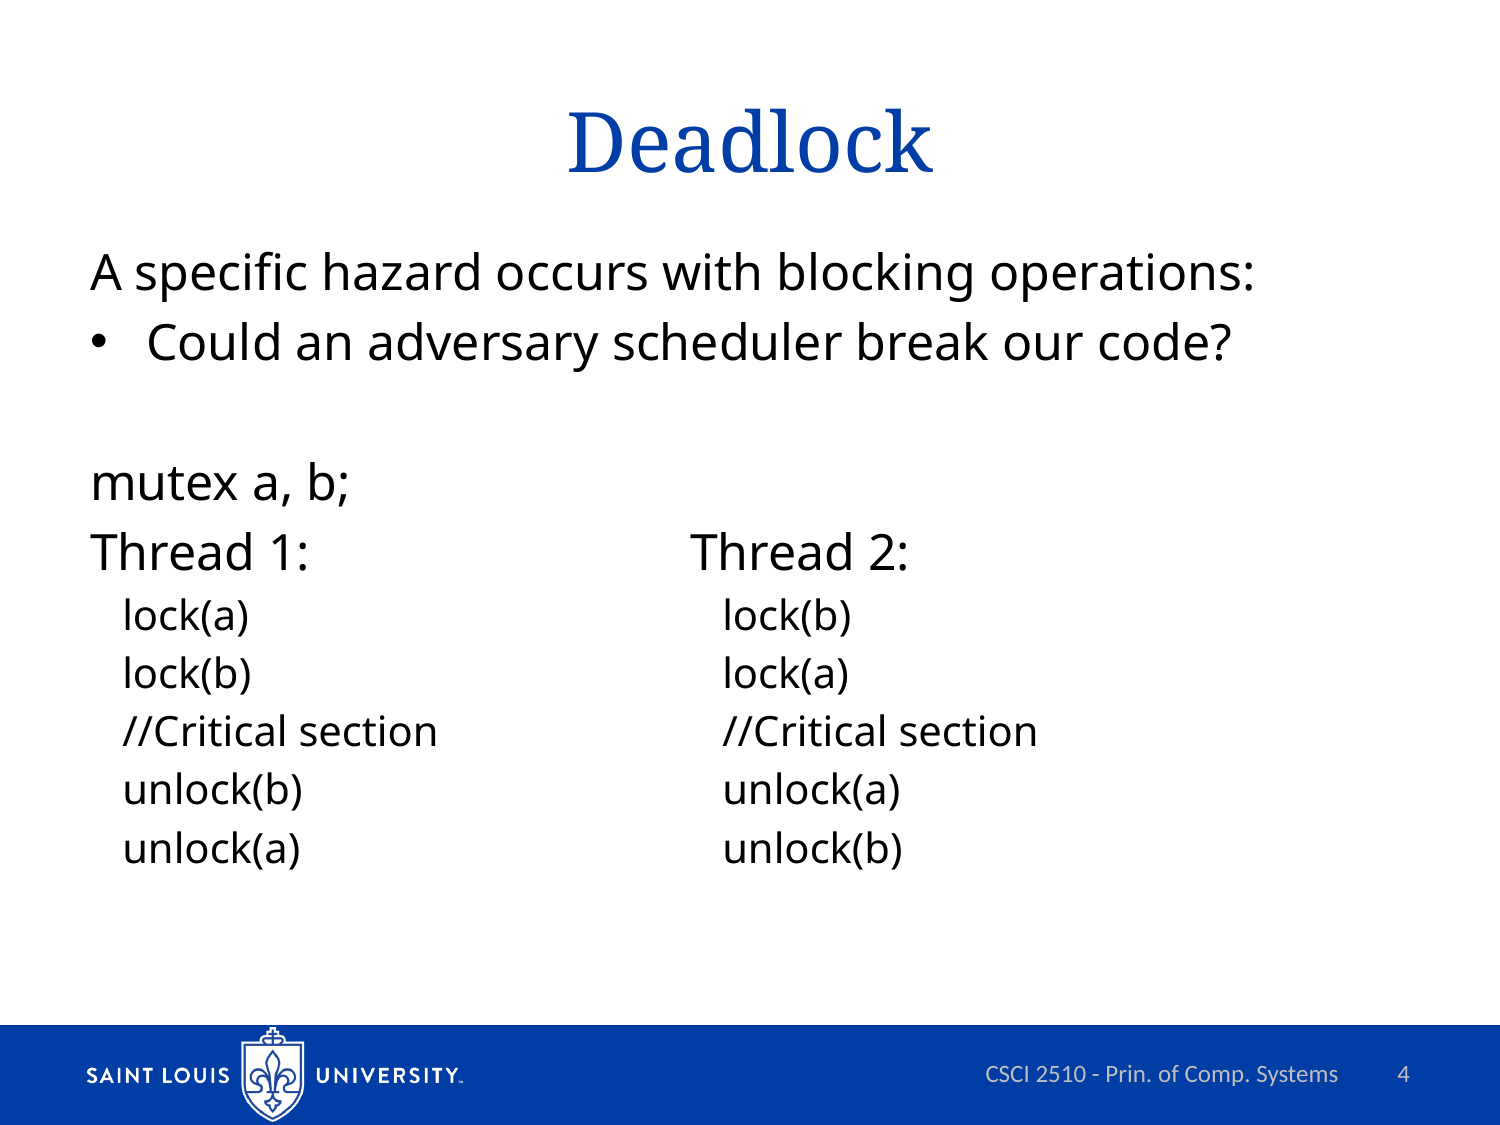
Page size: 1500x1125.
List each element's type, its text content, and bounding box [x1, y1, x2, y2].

footer CSCI 2510 - Prin. of Comp. Systems [924, 1042, 1074, 1103]
list A specific hazard occurs with blocking operations: Could an adversary scheduler break our code? mutex a, b; Thread 1: Thread 2: lock(a) lock(b) lock(b) lock(a) //Critical section //Critical section unlock(b) unlock(a) unlock(a) unlock(b) [75, 232, 1425, 975]
title Deadlock [75, 45, 1425, 232]
slide_number 4 [1074, 1042, 1425, 1103]
picture [87, 1027, 463, 1122]
